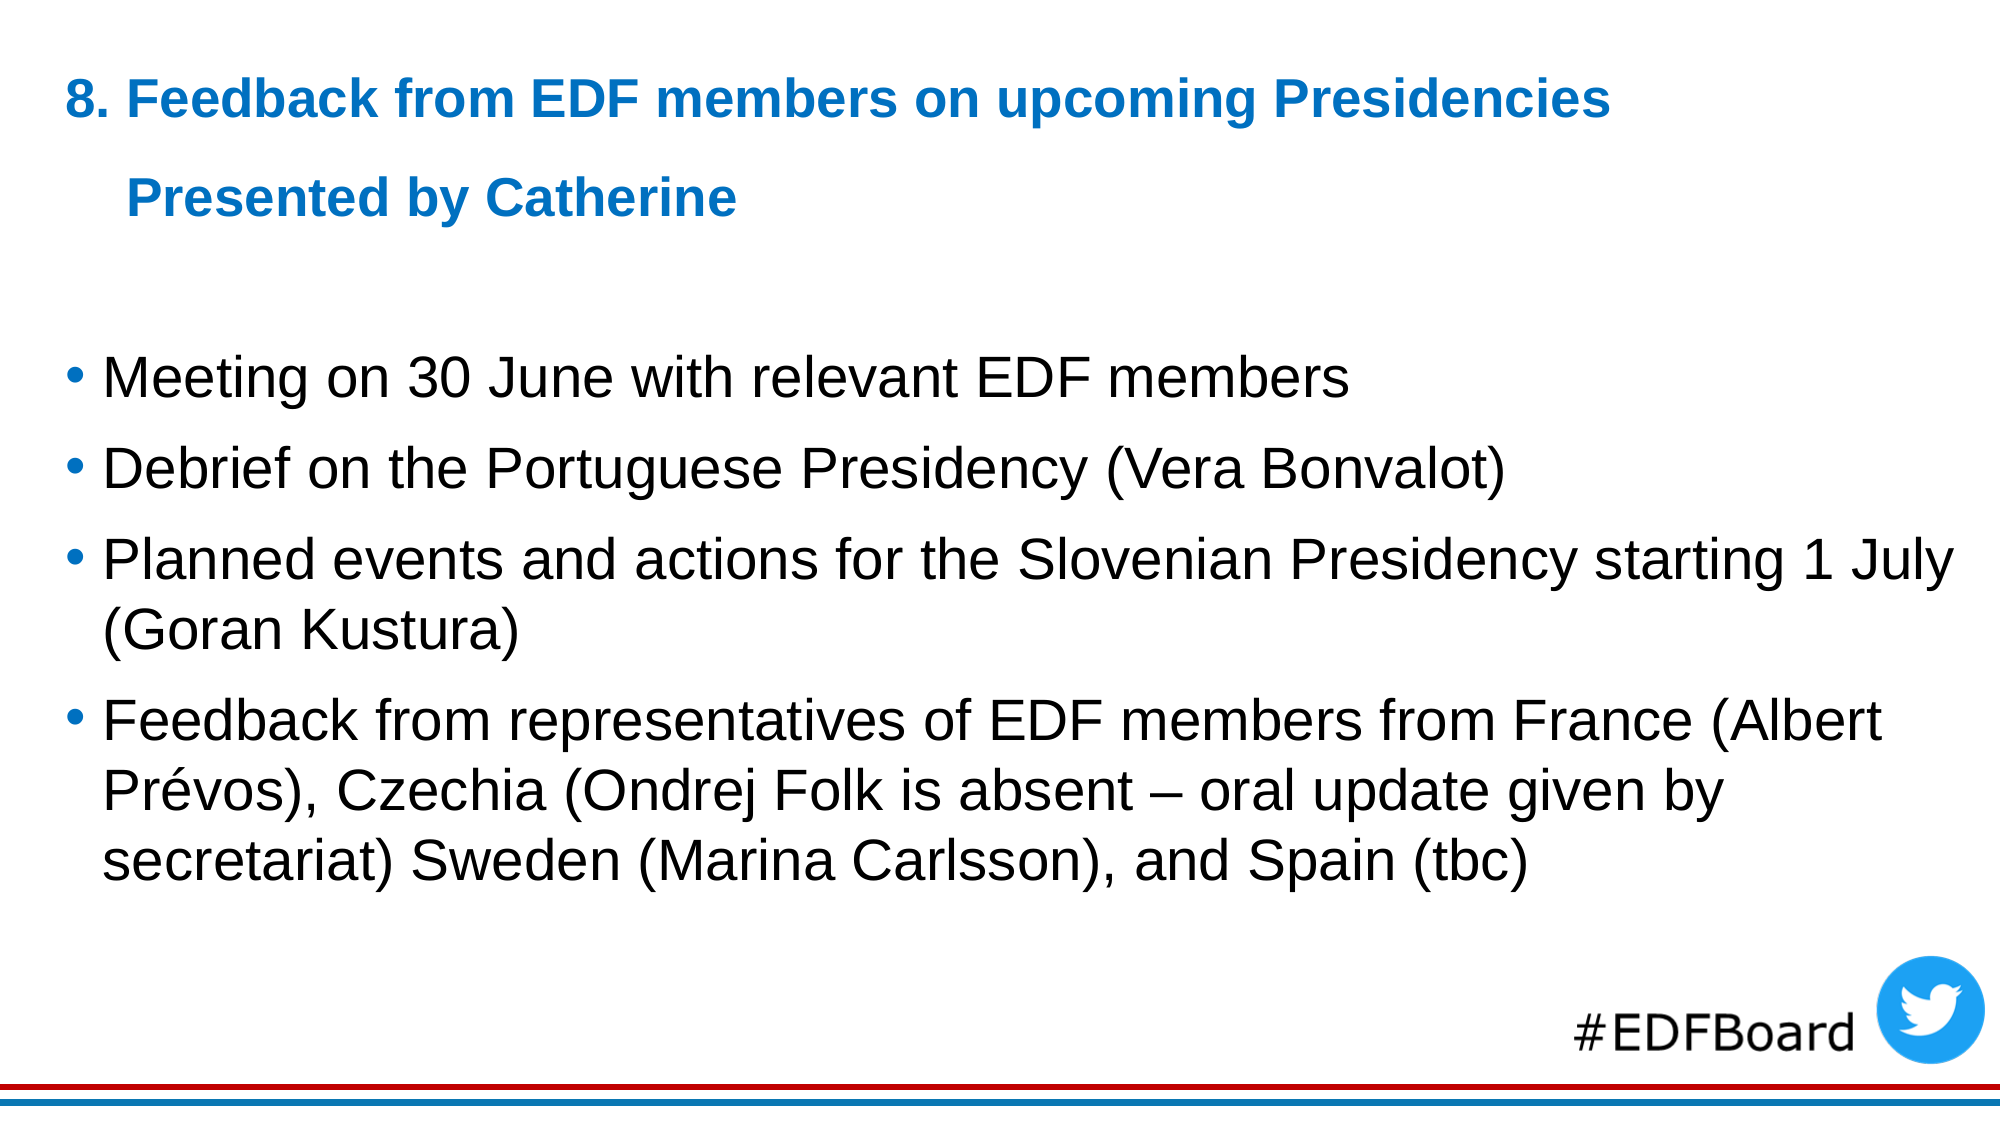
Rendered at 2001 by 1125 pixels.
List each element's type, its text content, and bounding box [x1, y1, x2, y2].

title 8. Feedback from EDF members on upcoming Presidencies Presented by Catherine [50, 20, 2000, 238]
picture [1539, 941, 2000, 1098]
list Meeting on 30 June with relevant EDF members Debrief on the Portuguese Presidency (Vera Bonvalot) Planned events and actions for the Slovenian Presidency starting 1 July (Goran Kustura) Feedback from representatives of EDF members from France (Albert Prévos), Czechia (Ondrej Folk is absent – oral update given by secretariat) Sweden (Marina Carlsson), and Spain (tbc) [50, 331, 2000, 1035]
